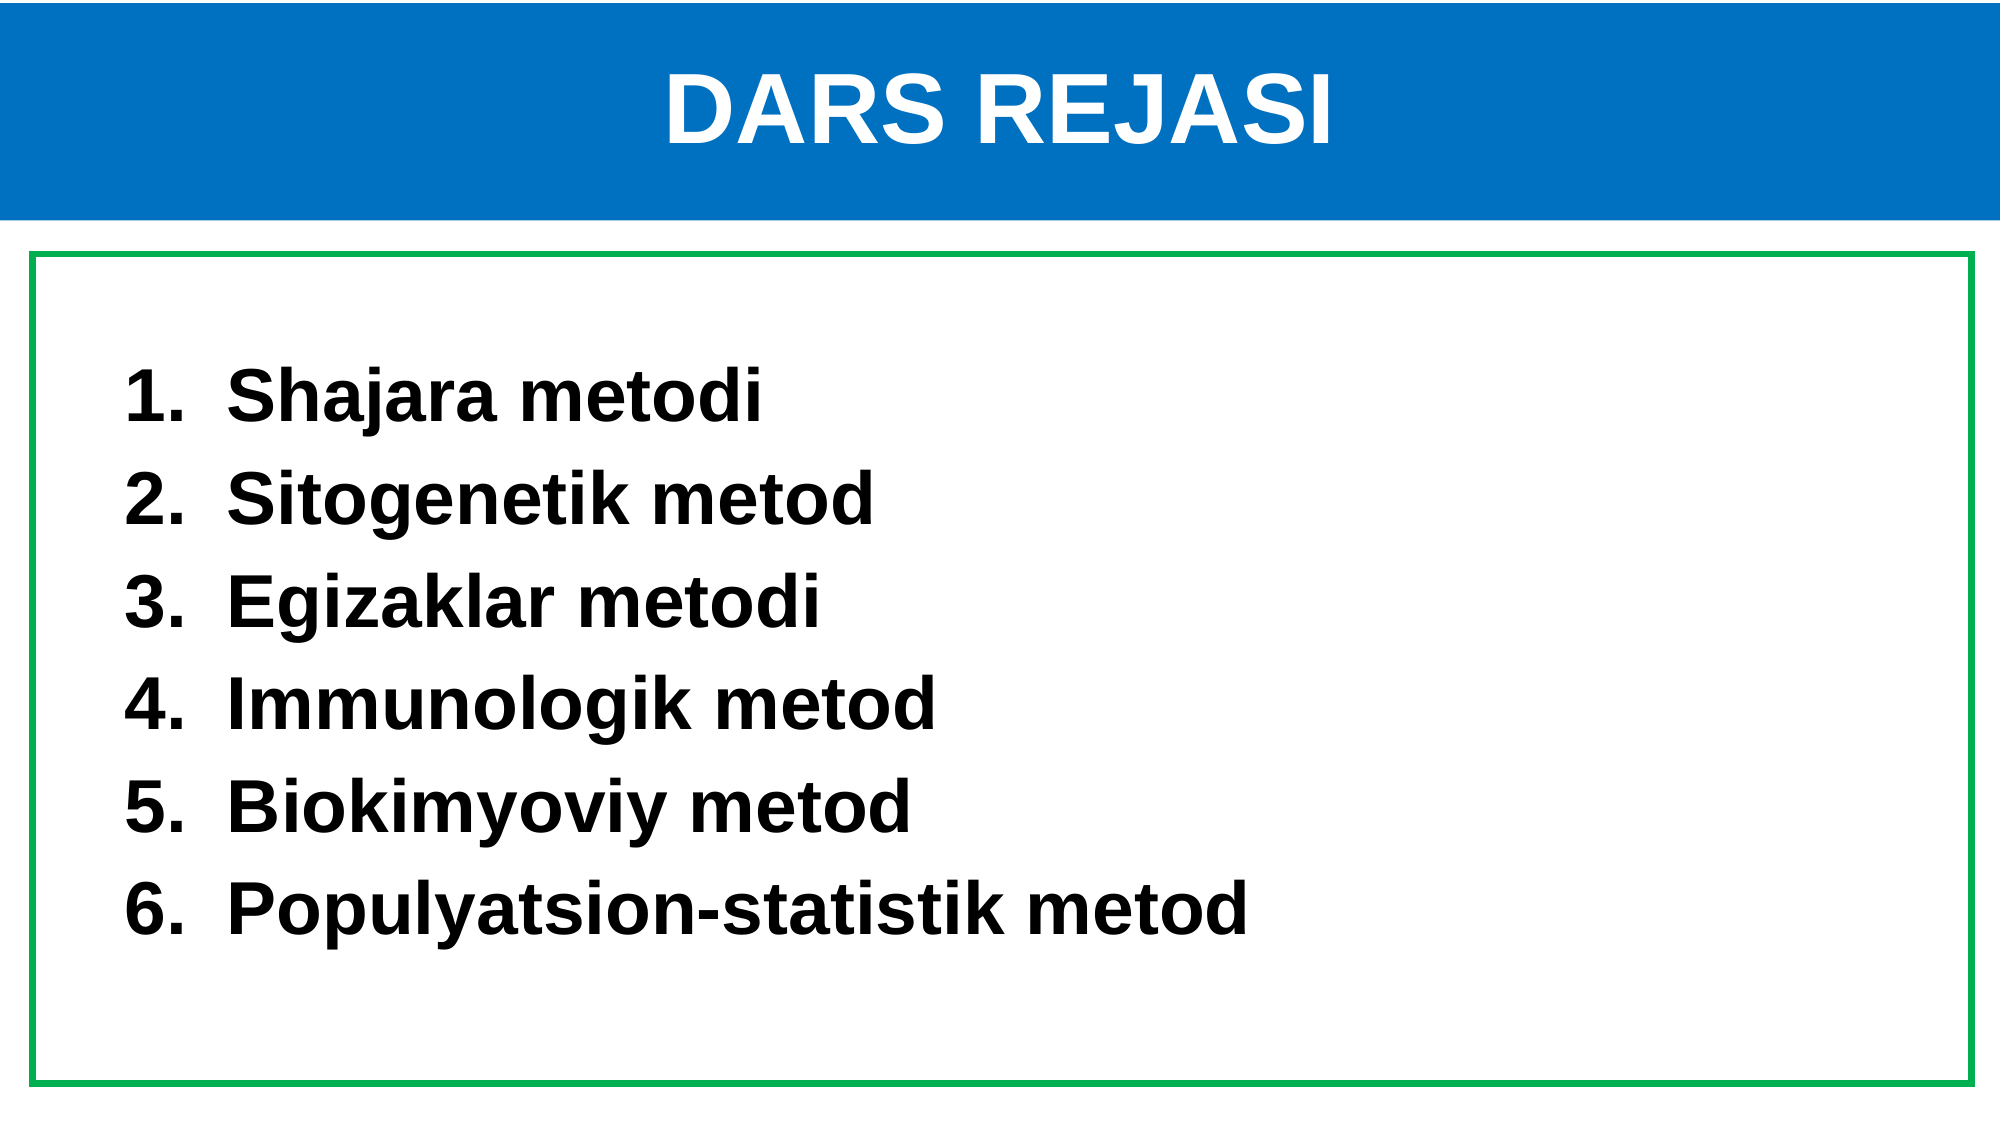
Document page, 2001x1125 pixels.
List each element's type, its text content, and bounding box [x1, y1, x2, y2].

text_box [32, 253, 1973, 1085]
title DARS REJASI [0, 3, 2000, 221]
text_box Shajara metodi Sitogenetik metod Egizaklar metodi Immunologik metod Biokimyoviy metod Populyatsion-statistik metod [109, 290, 1795, 1007]
